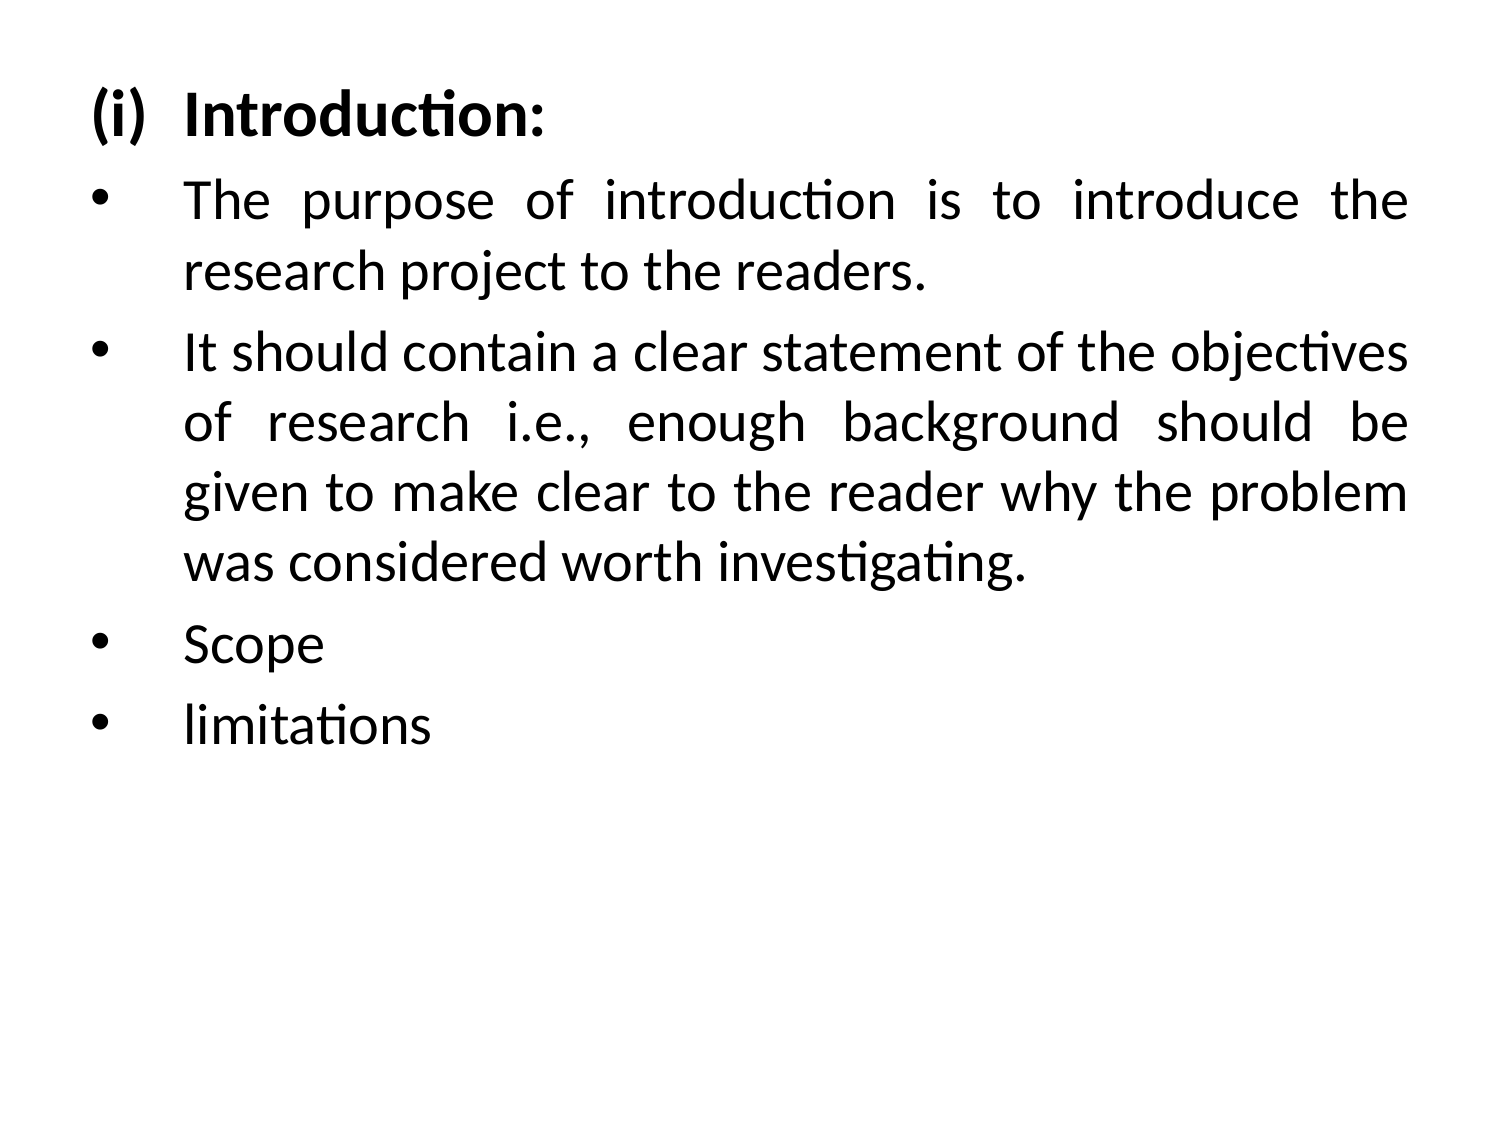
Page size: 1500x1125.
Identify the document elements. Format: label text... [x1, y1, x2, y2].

list Introduction: The purpose of introduction is to introduce the research project to the readers. It should contain a clear statement of the objectives of research i.e., enough background should be given to make clear to the reader why the problem was considered worth investigating. Scope limitations [75, 62, 1425, 1005]
